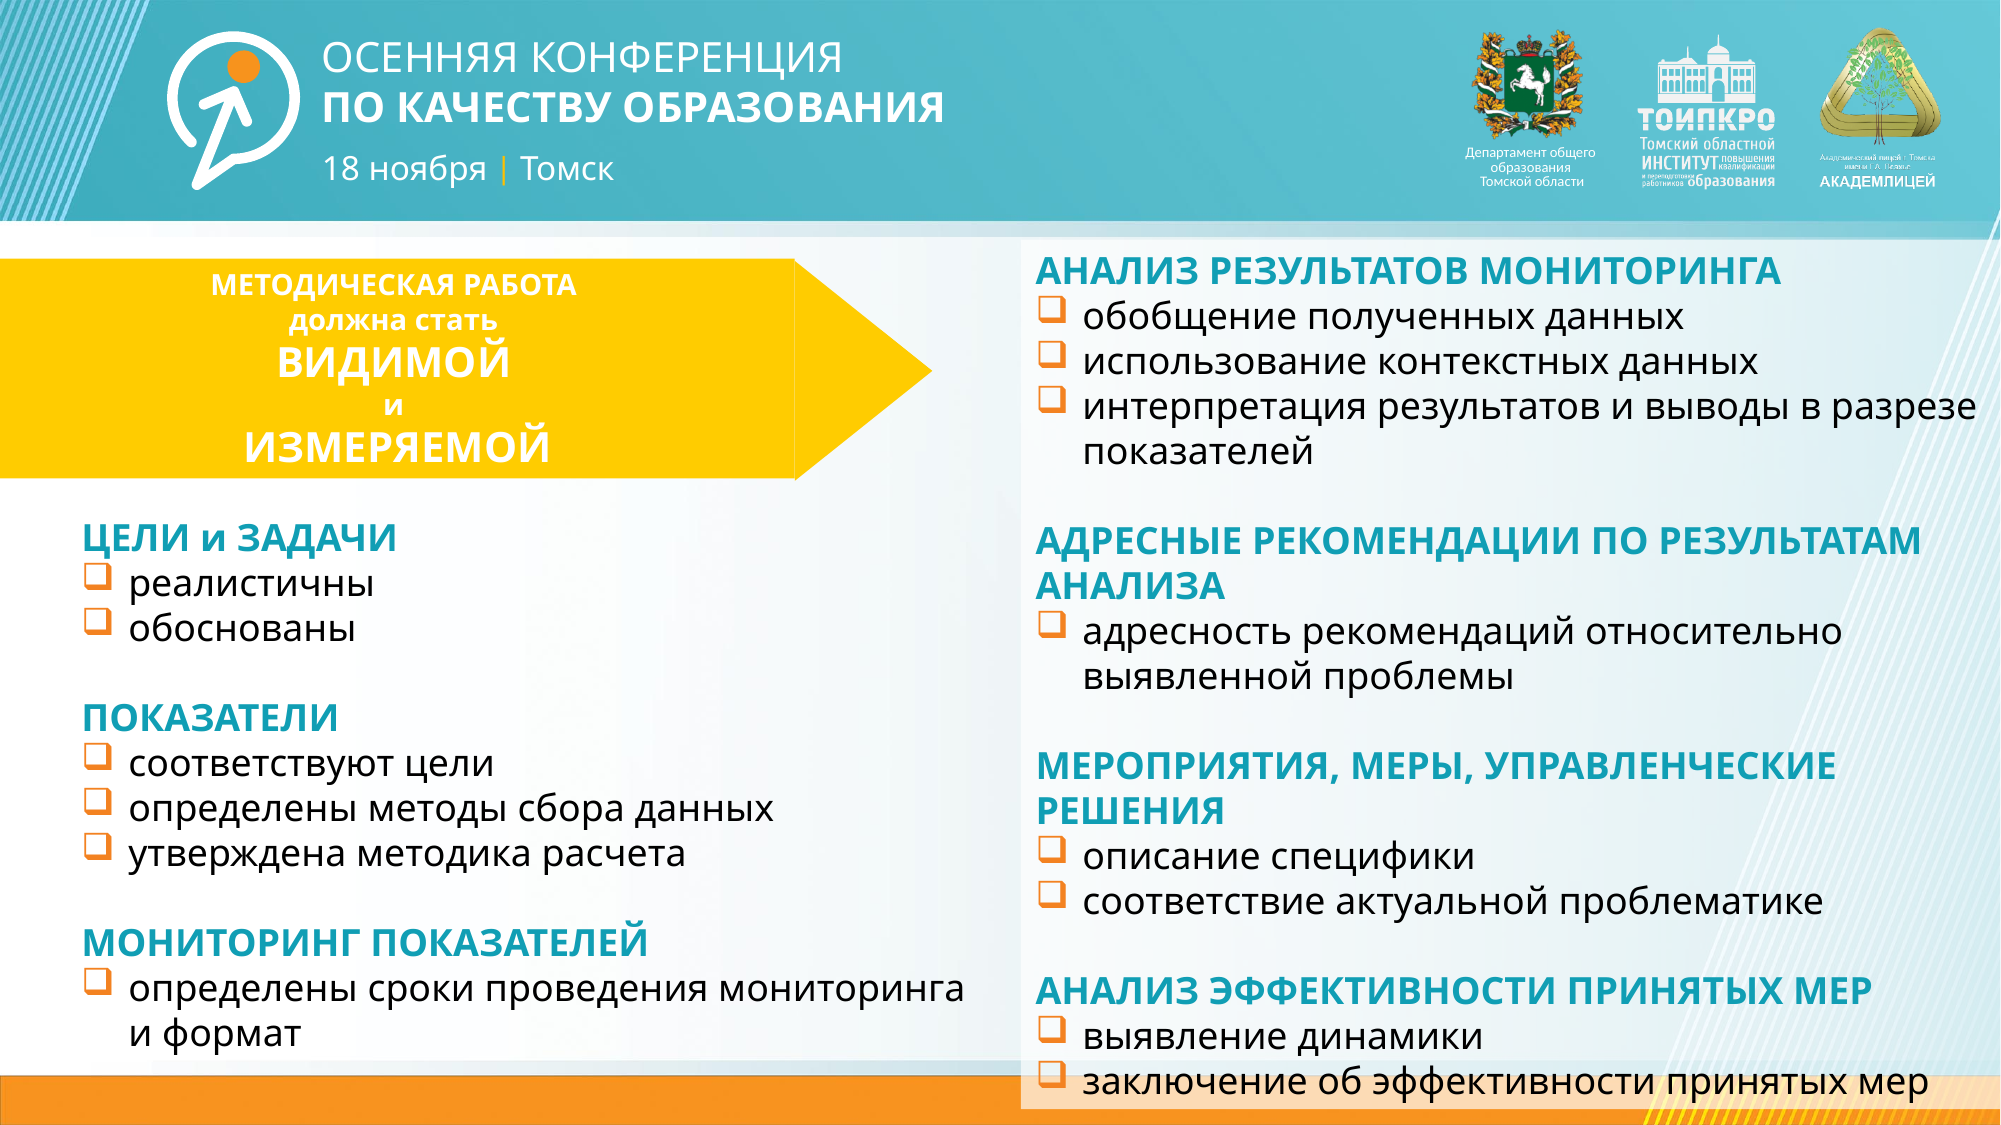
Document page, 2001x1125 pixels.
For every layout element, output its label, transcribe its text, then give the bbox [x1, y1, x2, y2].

text_box 18 ноября | Томск [321, 147, 979, 188]
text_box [1459, 28, 1605, 191]
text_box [1637, 34, 1775, 190]
text_box АНАЛИЗ РЕЗУЛЬТАТОВ МОНИТОРИНГА обобщение полученных данных использование контекстных данных интерпретация результатов и выводы в разрезе показателей АДРЕСНЫЕ РЕКОМЕНДАЦИИ ПО РЕЗУЛЬТАТАМ АНАЛИЗА адресность рекомендаций относительно выявленной проблемы МЕРОПРИЯТИЯ, МЕРЫ, УПРАВЛЕНЧЕСКИЕ РЕШЕНИЯ описание специфики соответствие актуальной проблематике АНАЛИЗ ЭФФЕКТИВНОСТИ ПРИНЯТЫХ МЕР выявление динамики заключение об эффективности принятых мер [1020, 239, 2000, 1110]
text_box ЦЕЛИ и ЗАДАЧИ реалистичны обоснованы ПОКАЗАТЕЛИ соответствуют цели определены методы сбора данных утверждена методика расчета МОНИТОРИНГ ПОКАЗАТЕЛЕЙ определены сроки проведения мониторинга и формат [66, 506, 999, 1125]
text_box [167, 31, 300, 190]
text_box ОСЕННЯЯ КОНФЕРЕНЦИЯ ПО КАЧЕСТВУ ОБРАЗОВАНИЯ [321, 31, 979, 132]
picture [0, 0, 2001, 1125]
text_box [0, 258, 933, 481]
